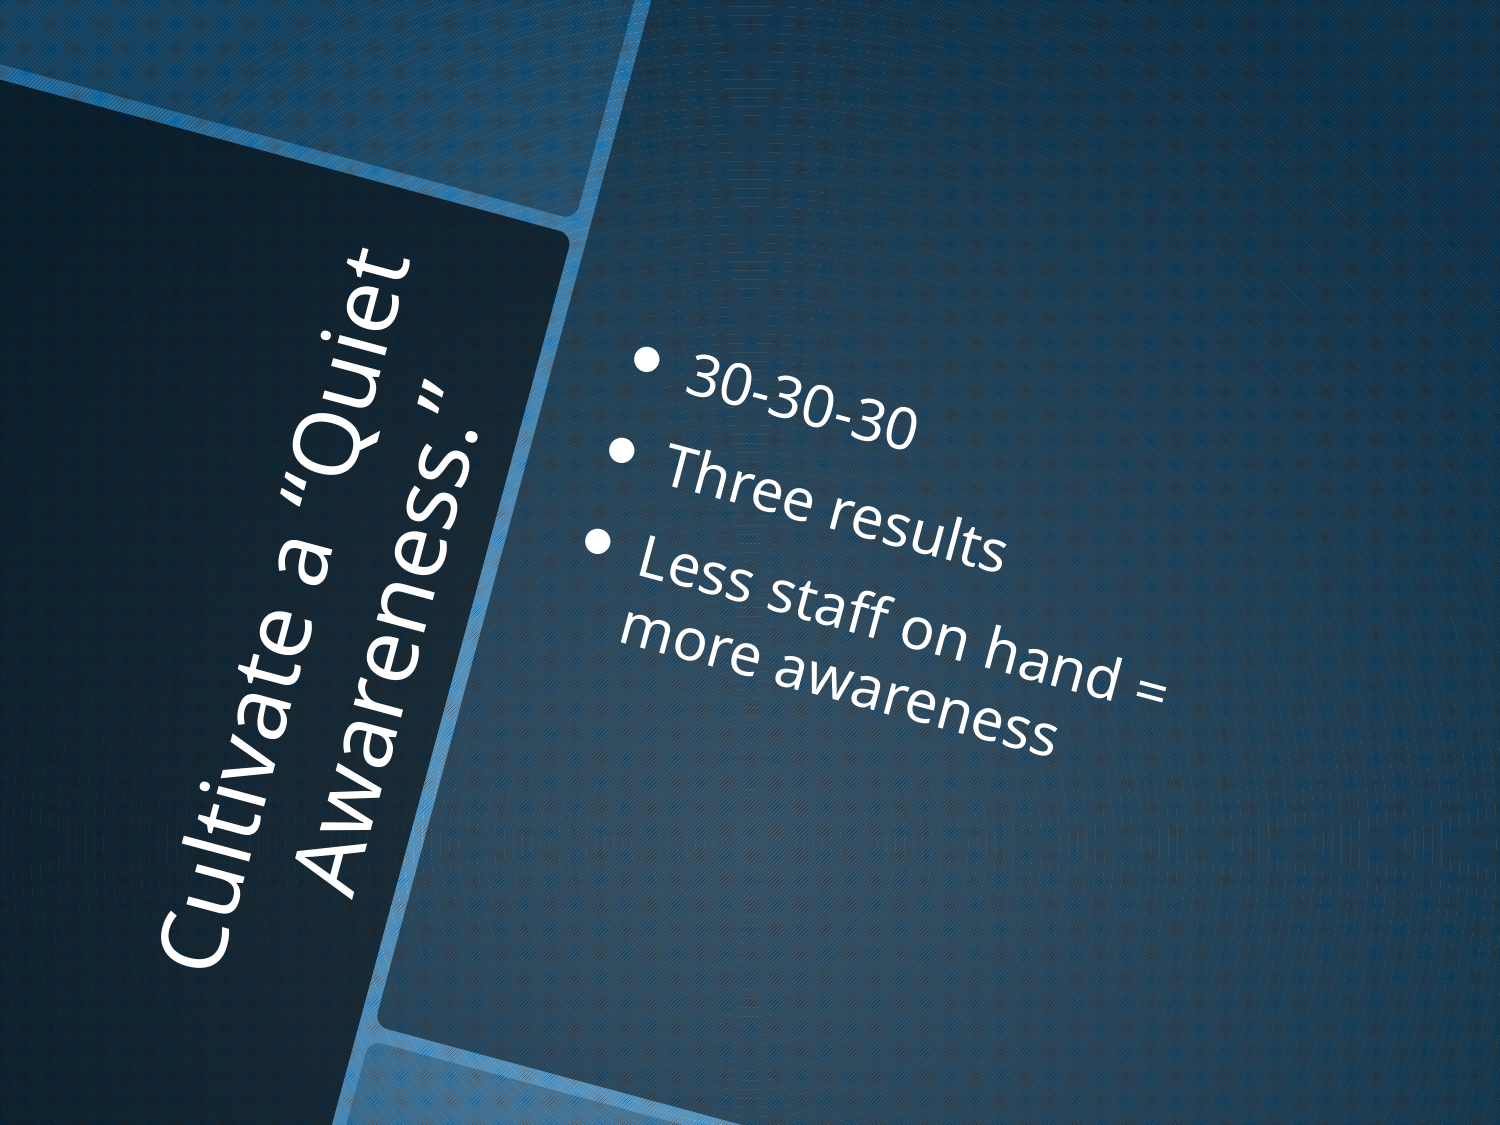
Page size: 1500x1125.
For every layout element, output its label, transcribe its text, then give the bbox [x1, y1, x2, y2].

title Cultivate a “Quiet Awareness.” [69, 181, 554, 1056]
list 30-30-30 Three results Less staff on hand = more awareness [475, 72, 1430, 1076]
